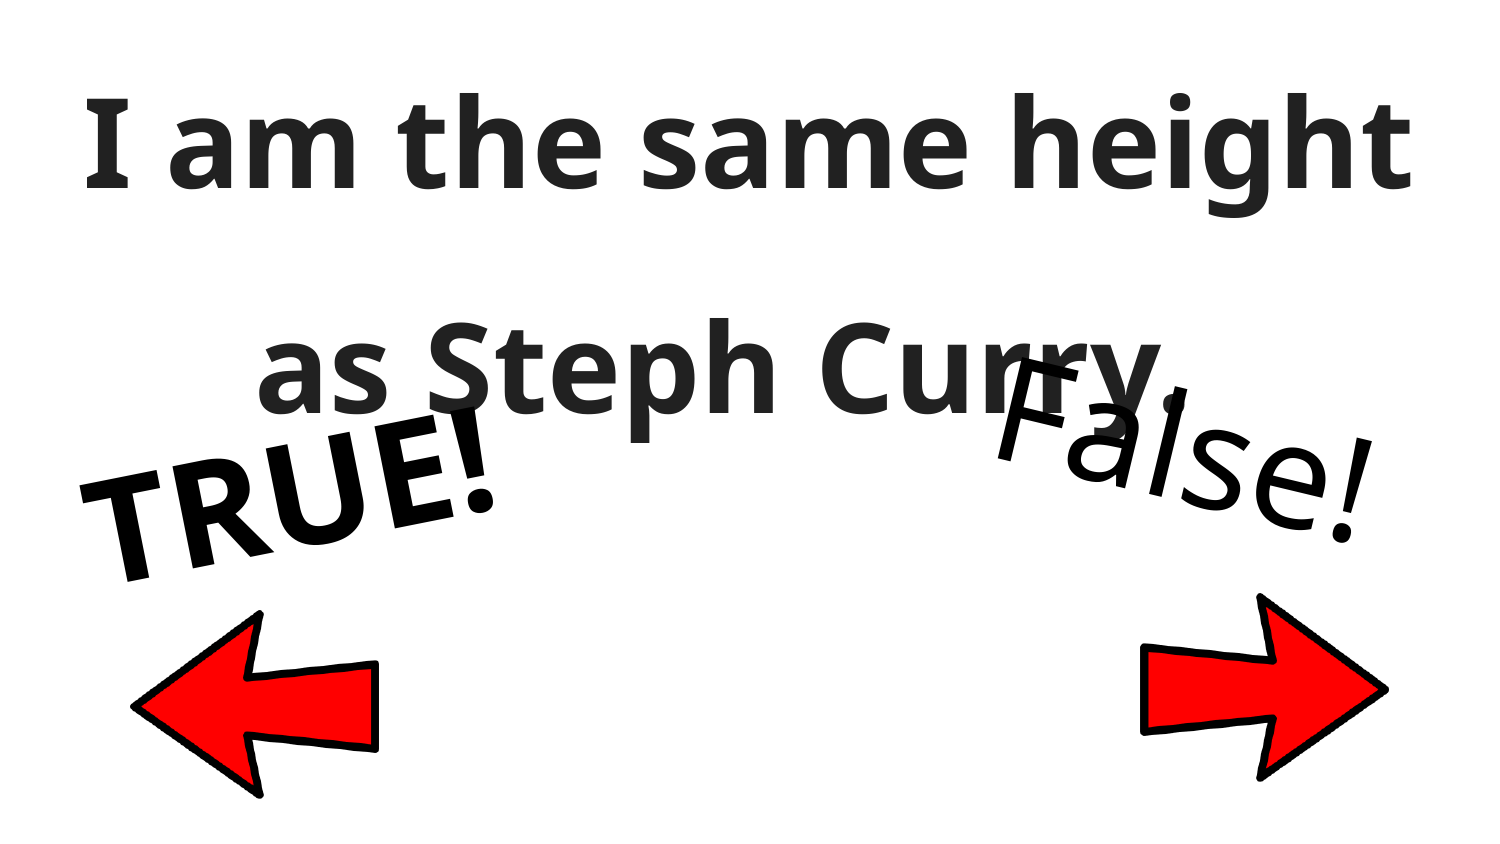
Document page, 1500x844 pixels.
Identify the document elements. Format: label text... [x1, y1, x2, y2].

picture [1140, 592, 1389, 782]
list [51, 201, 1449, 750]
title I am the same height as Steph Curry. [51, 48, 1449, 201]
picture [130, 610, 379, 799]
text_box False! [950, 295, 1500, 656]
text_box TRUE! [51, 333, 588, 618]
